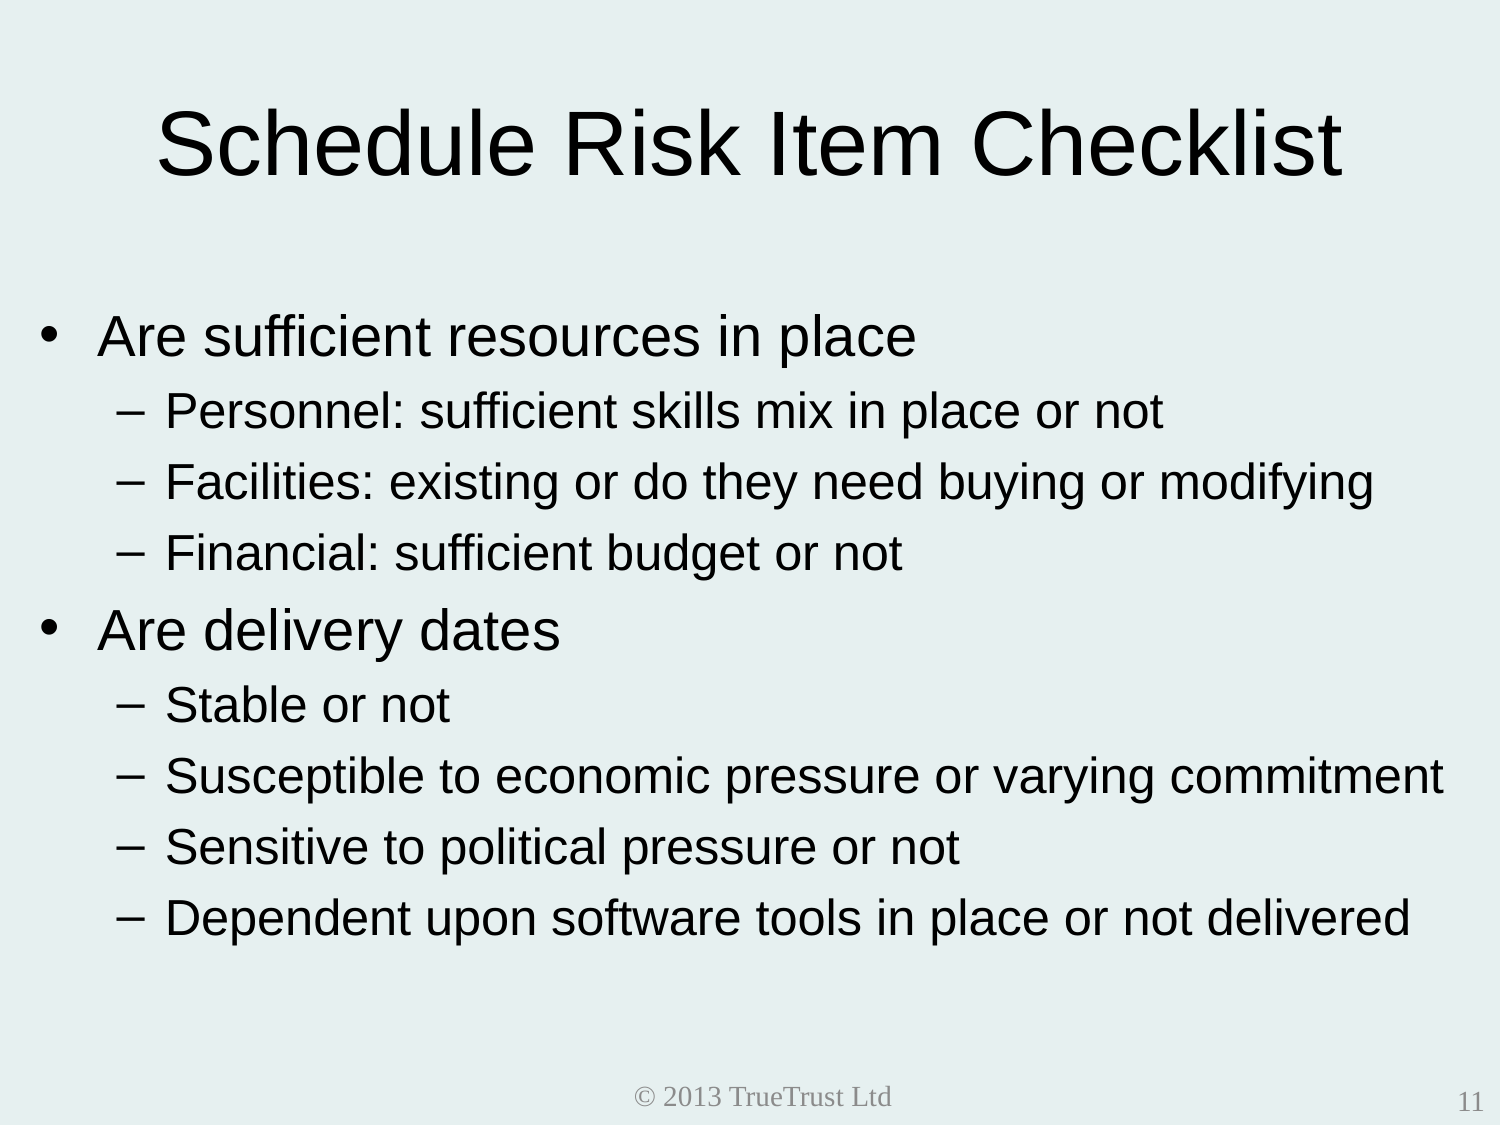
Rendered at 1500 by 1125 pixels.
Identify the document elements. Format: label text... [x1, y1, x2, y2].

footer © 2013 TrueTrust Ltd [525, 1065, 1001, 1125]
title Schedule Risk Item Checklist [75, 45, 1425, 233]
list Are sufficient resources in place Personnel: sufficient skills mix in place or not Facilities: existing or do they need buying or modifying Financial: sufficient budget or not Are delivery dates Stable or not Susceptible to economic pressure or varying commitment Sensitive to political pressure or not Dependent upon software tools in place or not delivered [24, 290, 1500, 966]
slide_number 11 [1149, 1069, 1500, 1125]
